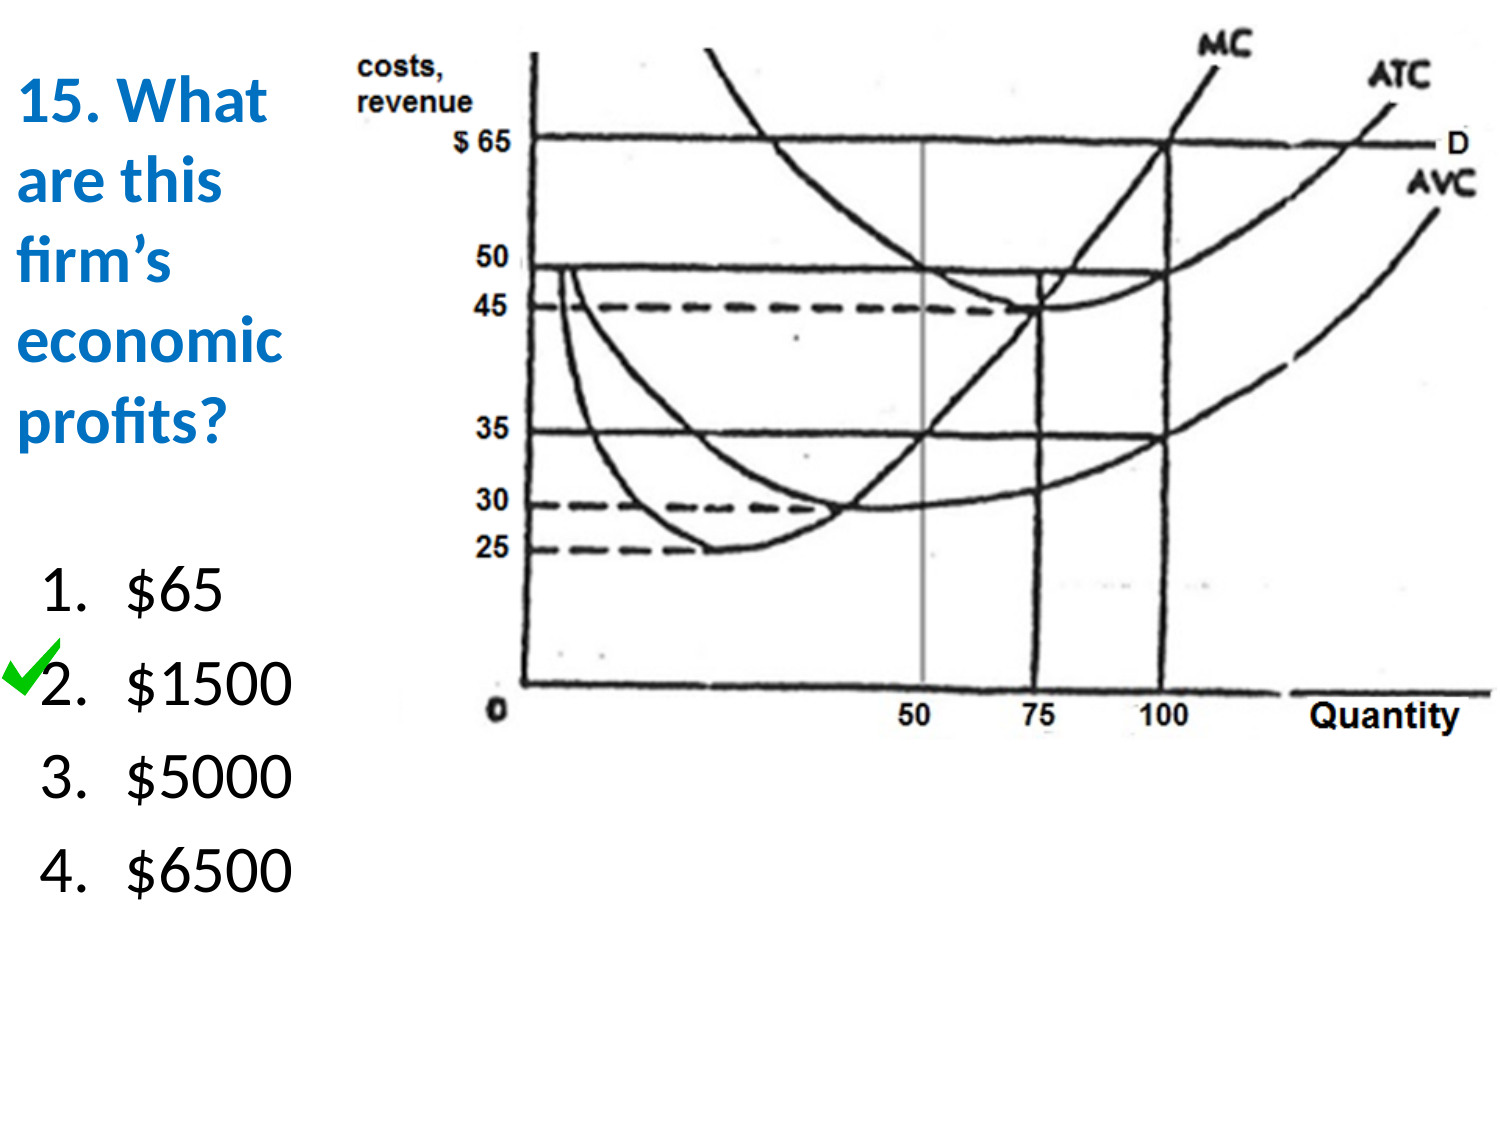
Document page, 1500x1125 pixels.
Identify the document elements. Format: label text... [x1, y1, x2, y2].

list $65 $1500 $5000 $6500 [24, 537, 463, 1005]
picture [339, 24, 1497, 741]
title 15. What are this firm’s economic profits? [1, 0, 363, 513]
text_box [0, 635, 63, 698]
